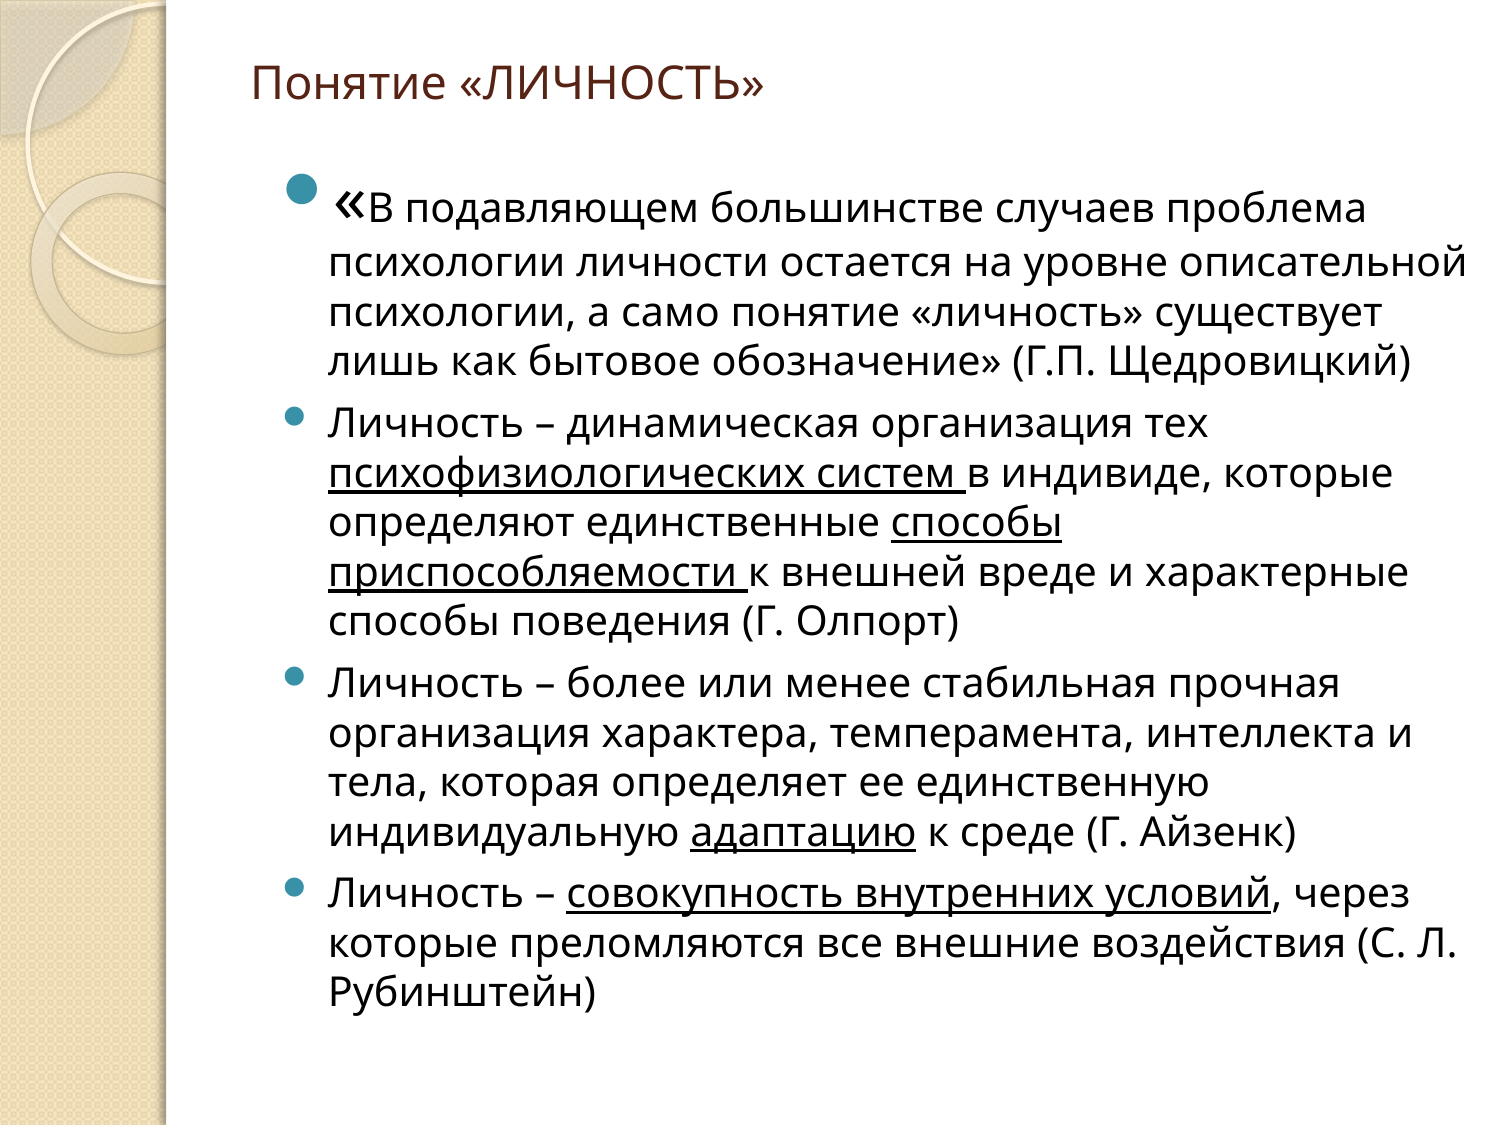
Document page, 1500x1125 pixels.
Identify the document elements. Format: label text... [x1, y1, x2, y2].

title Понятие «ЛИЧНОСТЬ» [235, 45, 1466, 173]
list «В подавляющем большинстве случаев проблема психологии личности остается на уровне описательной психологии, а само понятие «личность» существует лишь как бытовое обозначение» (Г.П. Щедровицкий) Личность – динамическая организация тех психофизиологических систем в индивиде, которые определяют единственные способы приспособляемости к внешней вреде и характерные способы поведения (Г. Олпорт) Личность – более или менее стабильная прочная организация характера, темперамента, интеллекта и тела, которая определяет ее единственную индивидуальную адаптацию к среде (Г. Айзенк) Личность – совокупность внутренних условий, через которые преломляются все внешние воздействия (С. Л. Рубинштейн) [253, 149, 1484, 1035]
